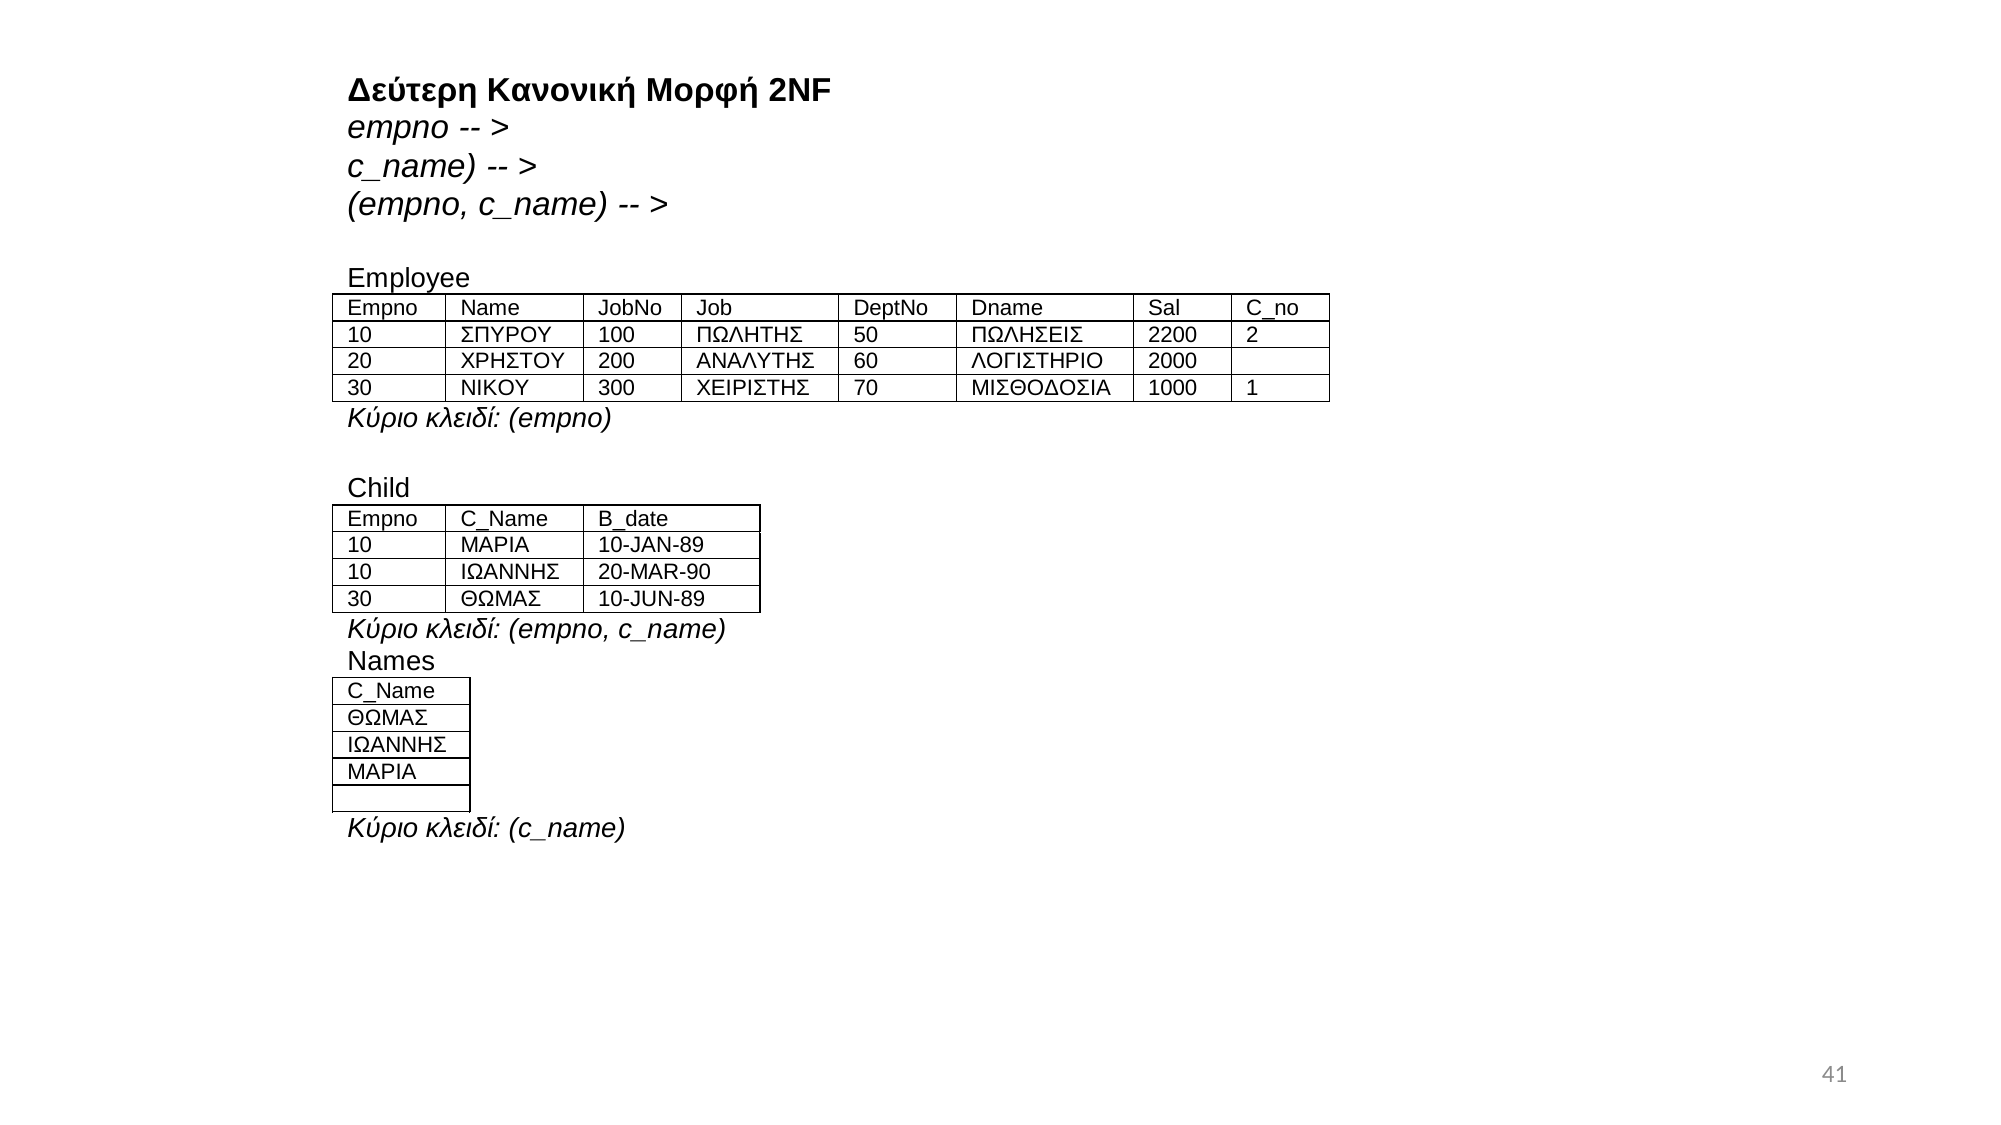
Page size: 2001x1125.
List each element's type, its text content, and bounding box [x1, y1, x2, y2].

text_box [331, 70, 1645, 883]
slide_number 41 [1412, 1042, 1863, 1103]
